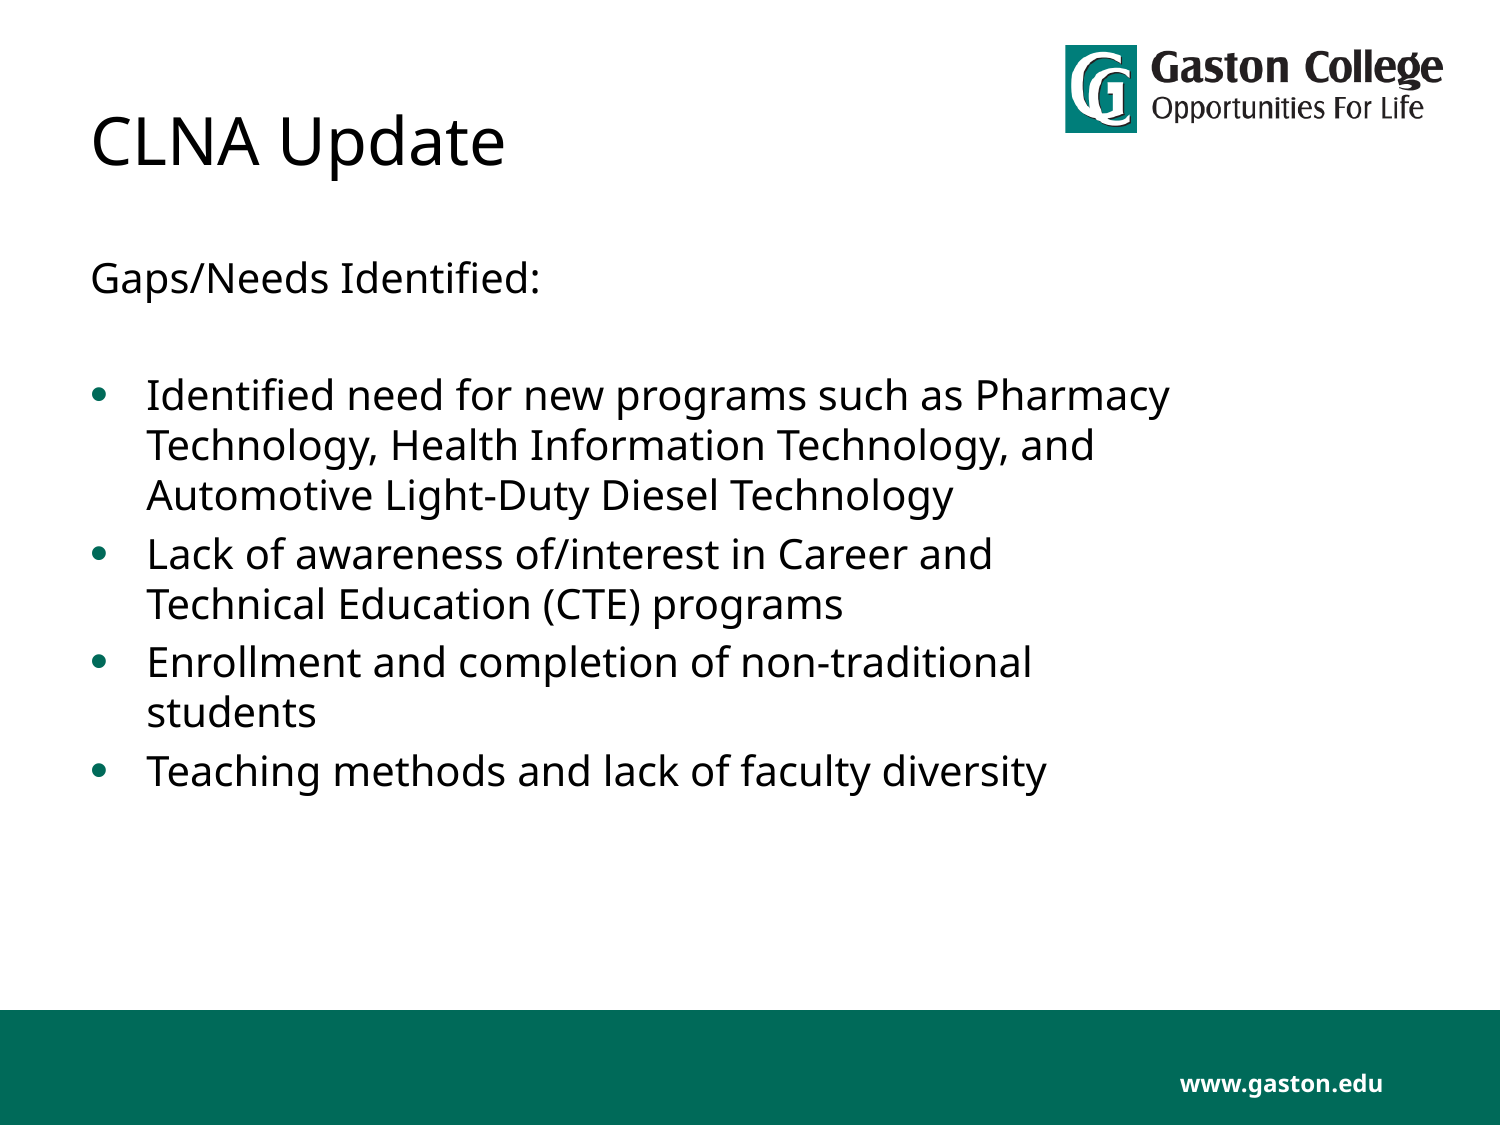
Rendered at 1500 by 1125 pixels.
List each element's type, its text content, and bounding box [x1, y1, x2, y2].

title CLNA Update [75, 45, 1053, 233]
list Gaps/Needs Identified: Identified need for new programs such as Pharmacy Technology, Health Information Technology, and Automotive Light-Duty Diesel Technology Lack of awareness of/interest in Career and Technical Education (CTE) programs Enrollment and completion of non-traditional students Teaching methods and lack of faculty diversity [75, 244, 1191, 935]
